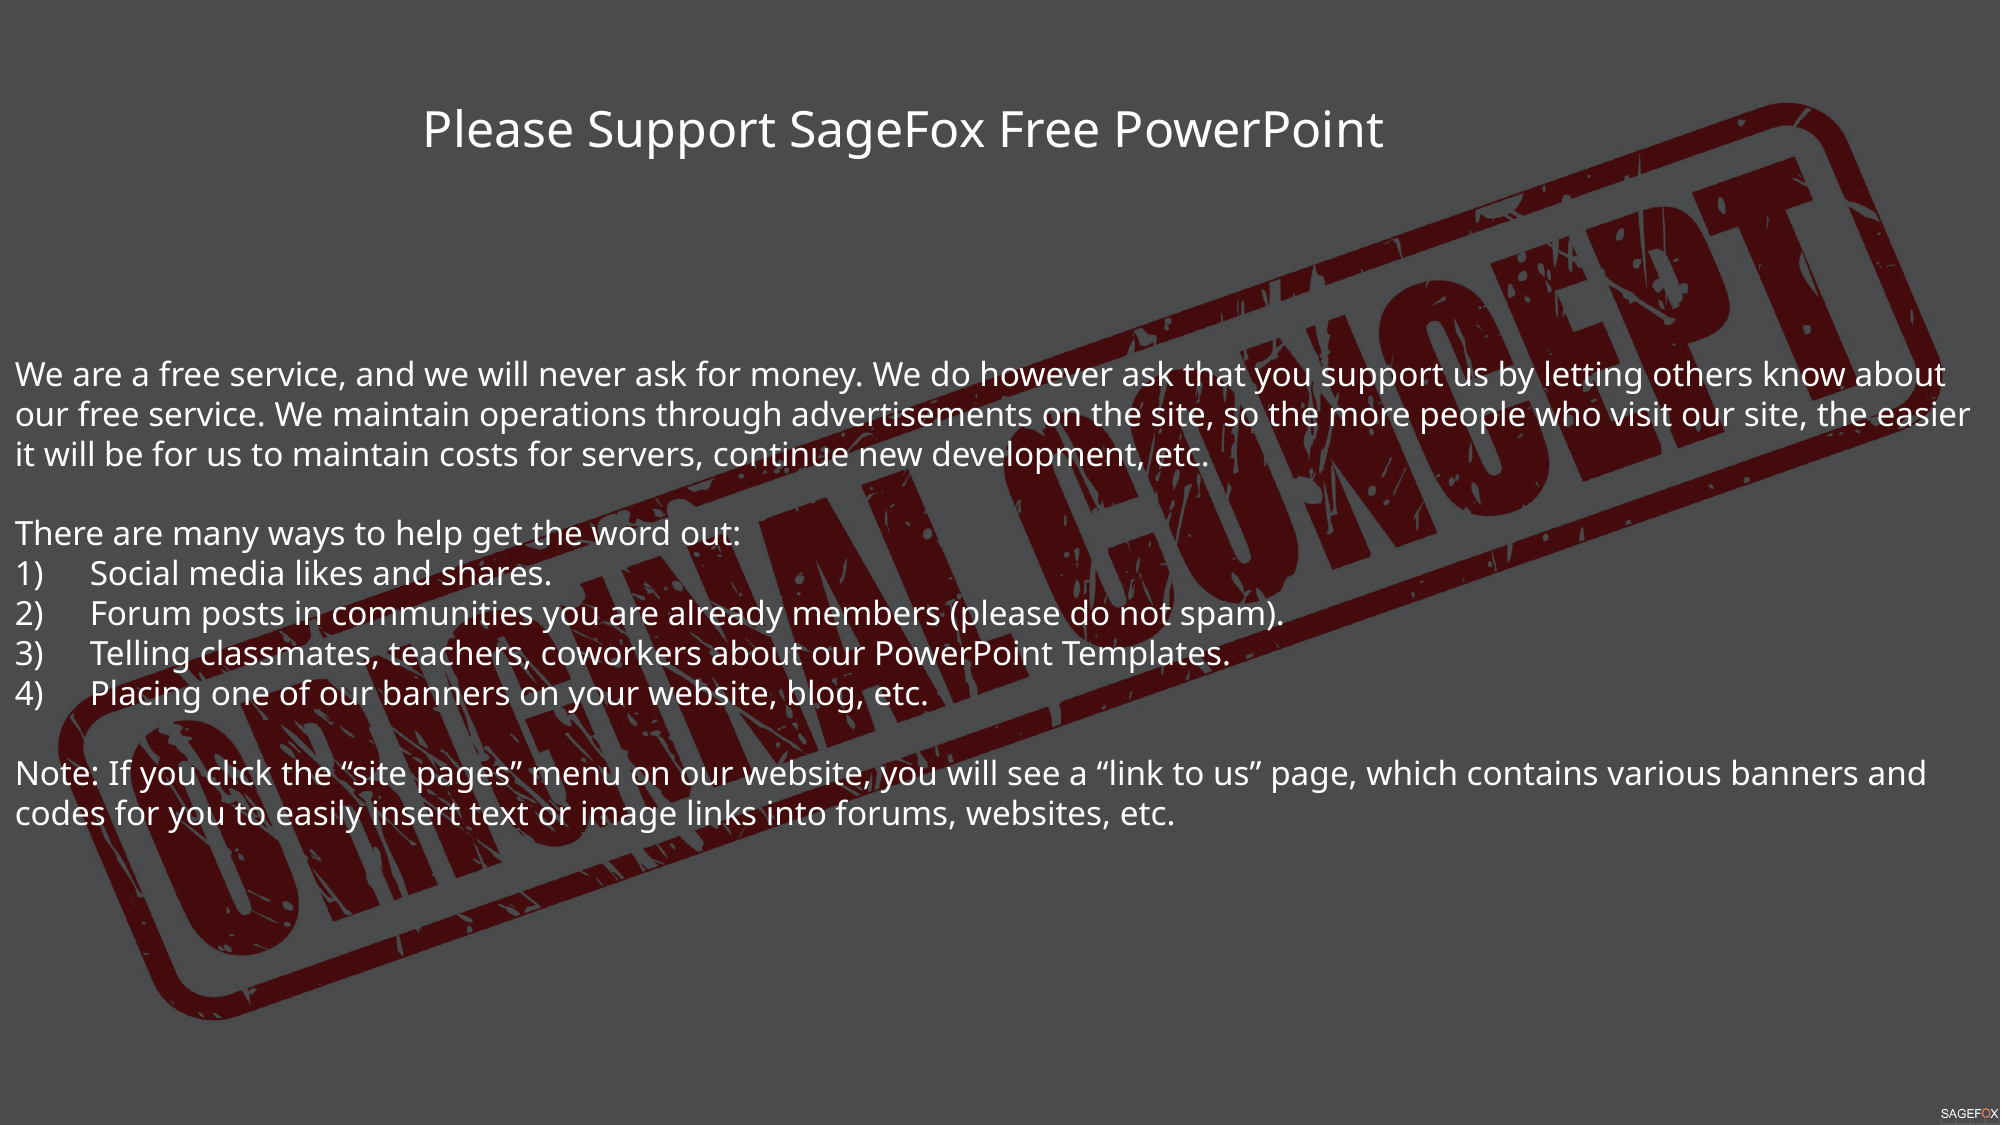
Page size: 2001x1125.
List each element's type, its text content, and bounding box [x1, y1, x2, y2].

title Please Support SageFox Free PowerPoint [363, 72, 1444, 190]
text_box We are a free service, and we will never ask for money. We do however ask that you support us by letting others know about our free service. We maintain operations through advertisements on the site, so the more people who visit our site, the easier it will be for us to maintain costs for servers, continue new development, etc. There are many ways to help get the word out: Social media likes and shares. Forum posts in communities you are already members (please do not spam). Telling classmates, teachers, coworkers about our PowerPoint Templates. Placing one of our banners on your website, blog, etc. Note: If you click the “site pages” menu on our website, you will see a “link to us” page, which contains various banners and codes for you to easily insert text or image links into forums, websites, etc. [0, 0, 2000, 1125]
